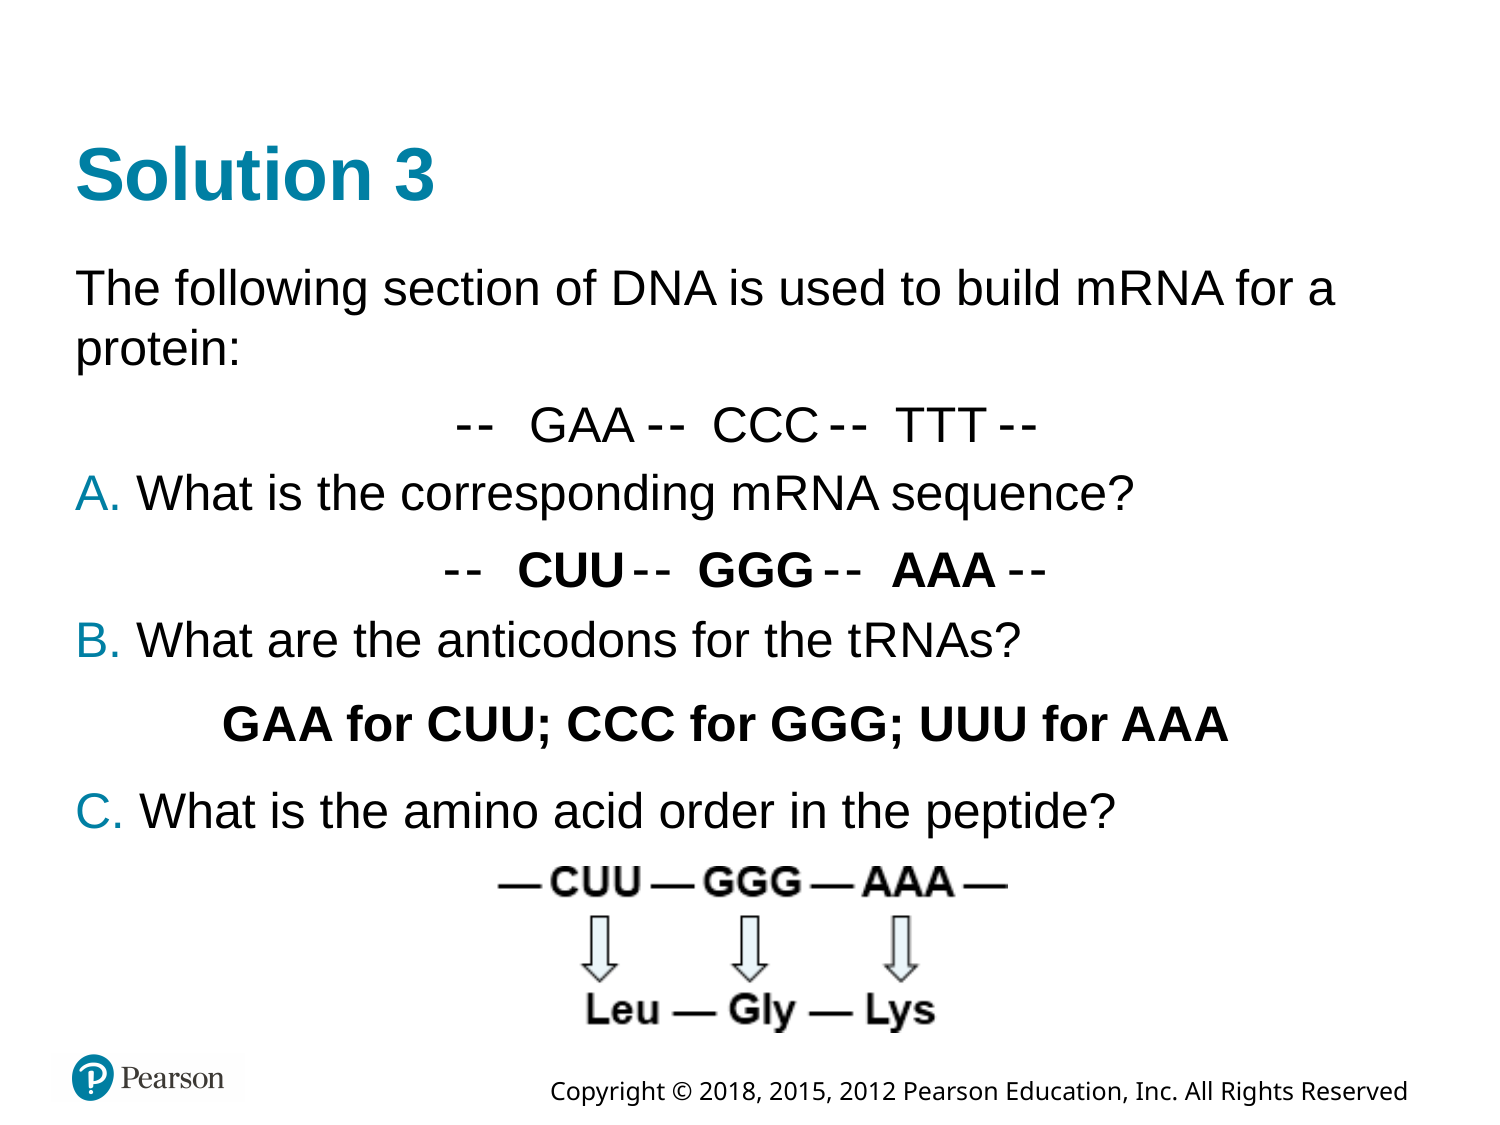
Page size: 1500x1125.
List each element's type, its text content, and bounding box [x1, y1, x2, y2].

picture [51, 1053, 245, 1102]
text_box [440, 545, 1062, 594]
list The following section of D N A is used to build m R N A for a protein: [75, 255, 1425, 390]
list G A A for C U U; C C C for G G G; U U U for A A A [221, 691, 1279, 765]
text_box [451, 400, 1053, 449]
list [496, 865, 1008, 1034]
title Solution 3 [75, 35, 1425, 216]
list C. What is the amino acid order in the peptide? [75, 778, 1221, 848]
list B. What are the anticodons for the t R N As? [75, 607, 1062, 678]
list A. What is the corresponding m R N A sequence? [75, 459, 1221, 532]
